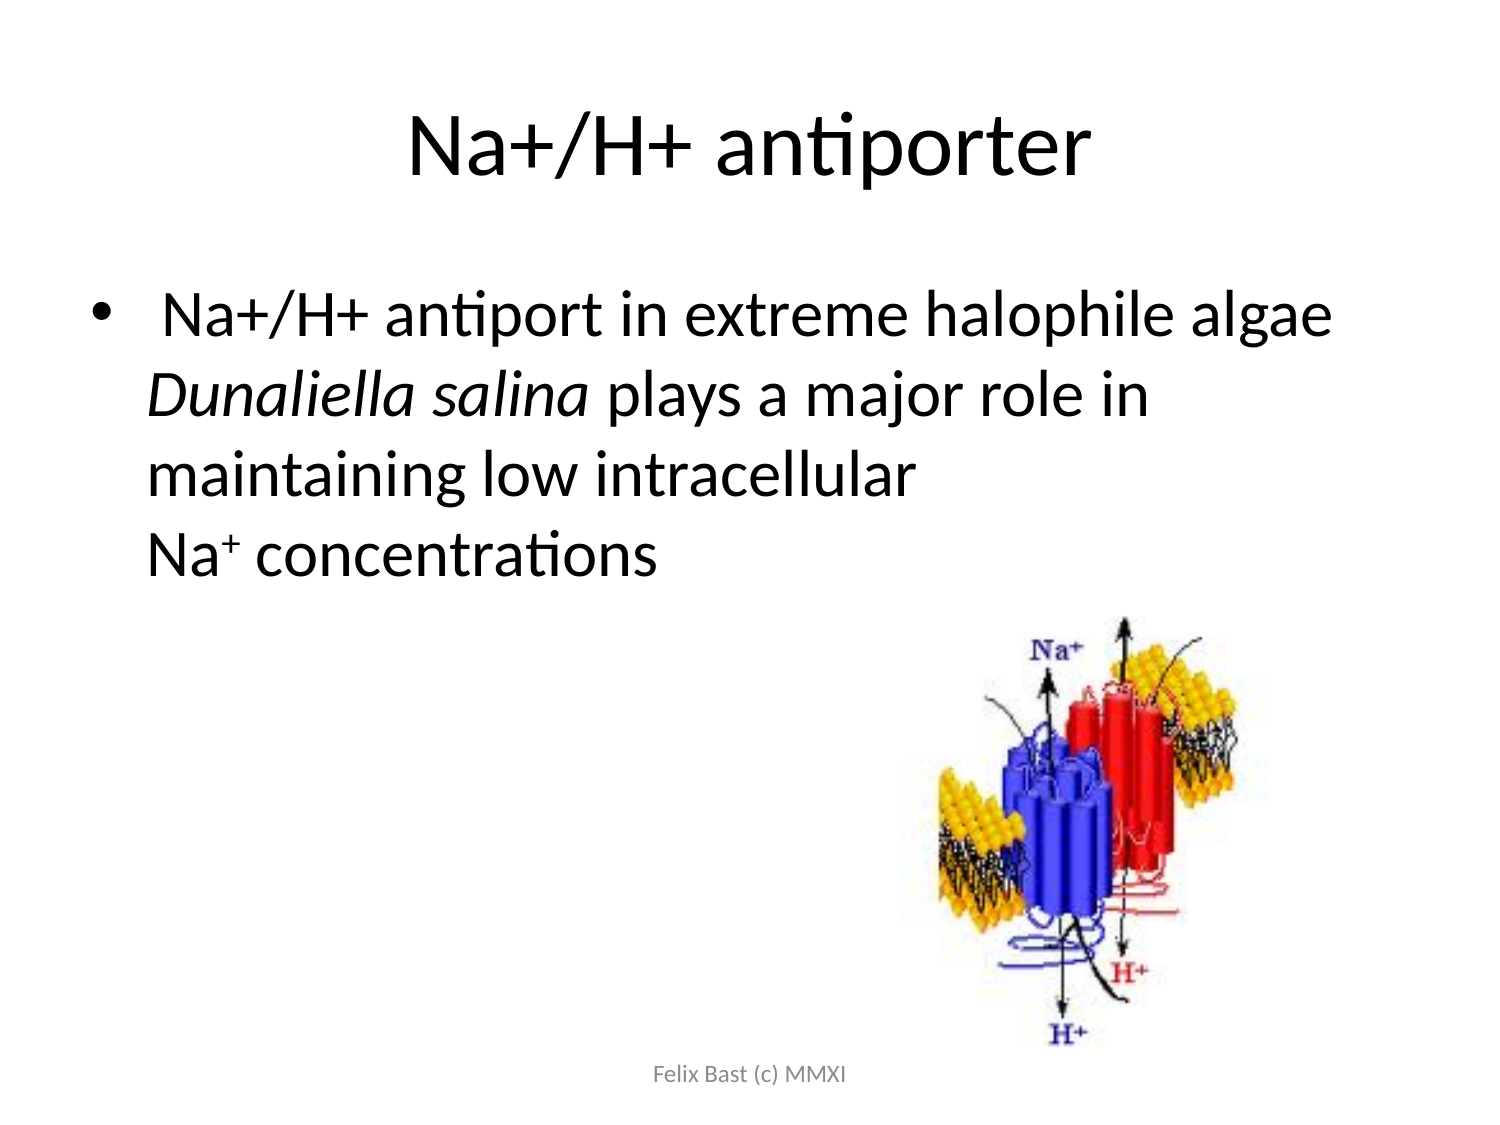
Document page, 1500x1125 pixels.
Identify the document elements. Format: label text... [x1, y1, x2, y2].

title Na+/H+ antiporter [75, 45, 1425, 233]
footer Felix Bast (c) MMXI [512, 1042, 988, 1103]
picture [737, 597, 1440, 1065]
list Na+/H+ antiport in extreme halophile algae Dunaliella salina plays a major role in maintaining low intracellular Na+ concentrations [75, 262, 1400, 1005]
